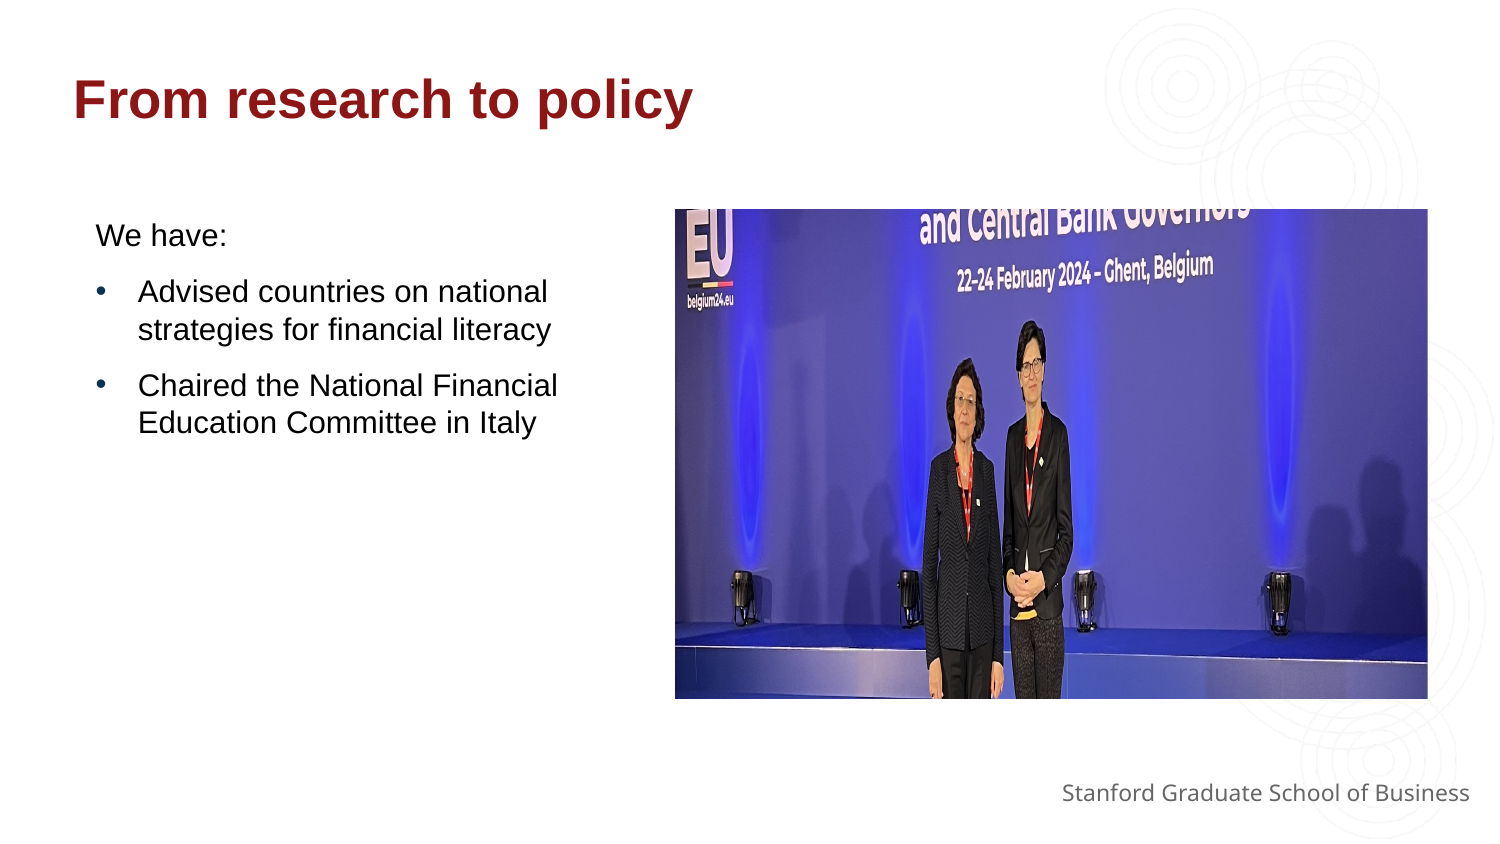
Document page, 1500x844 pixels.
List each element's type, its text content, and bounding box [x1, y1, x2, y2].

picture [674, 209, 1428, 699]
text_box We have: Advised countries on national strategies for financial literacy Chaired the National Financial Education Committee in Italy [84, 209, 673, 605]
text_box From research to policy [58, 48, 1362, 145]
